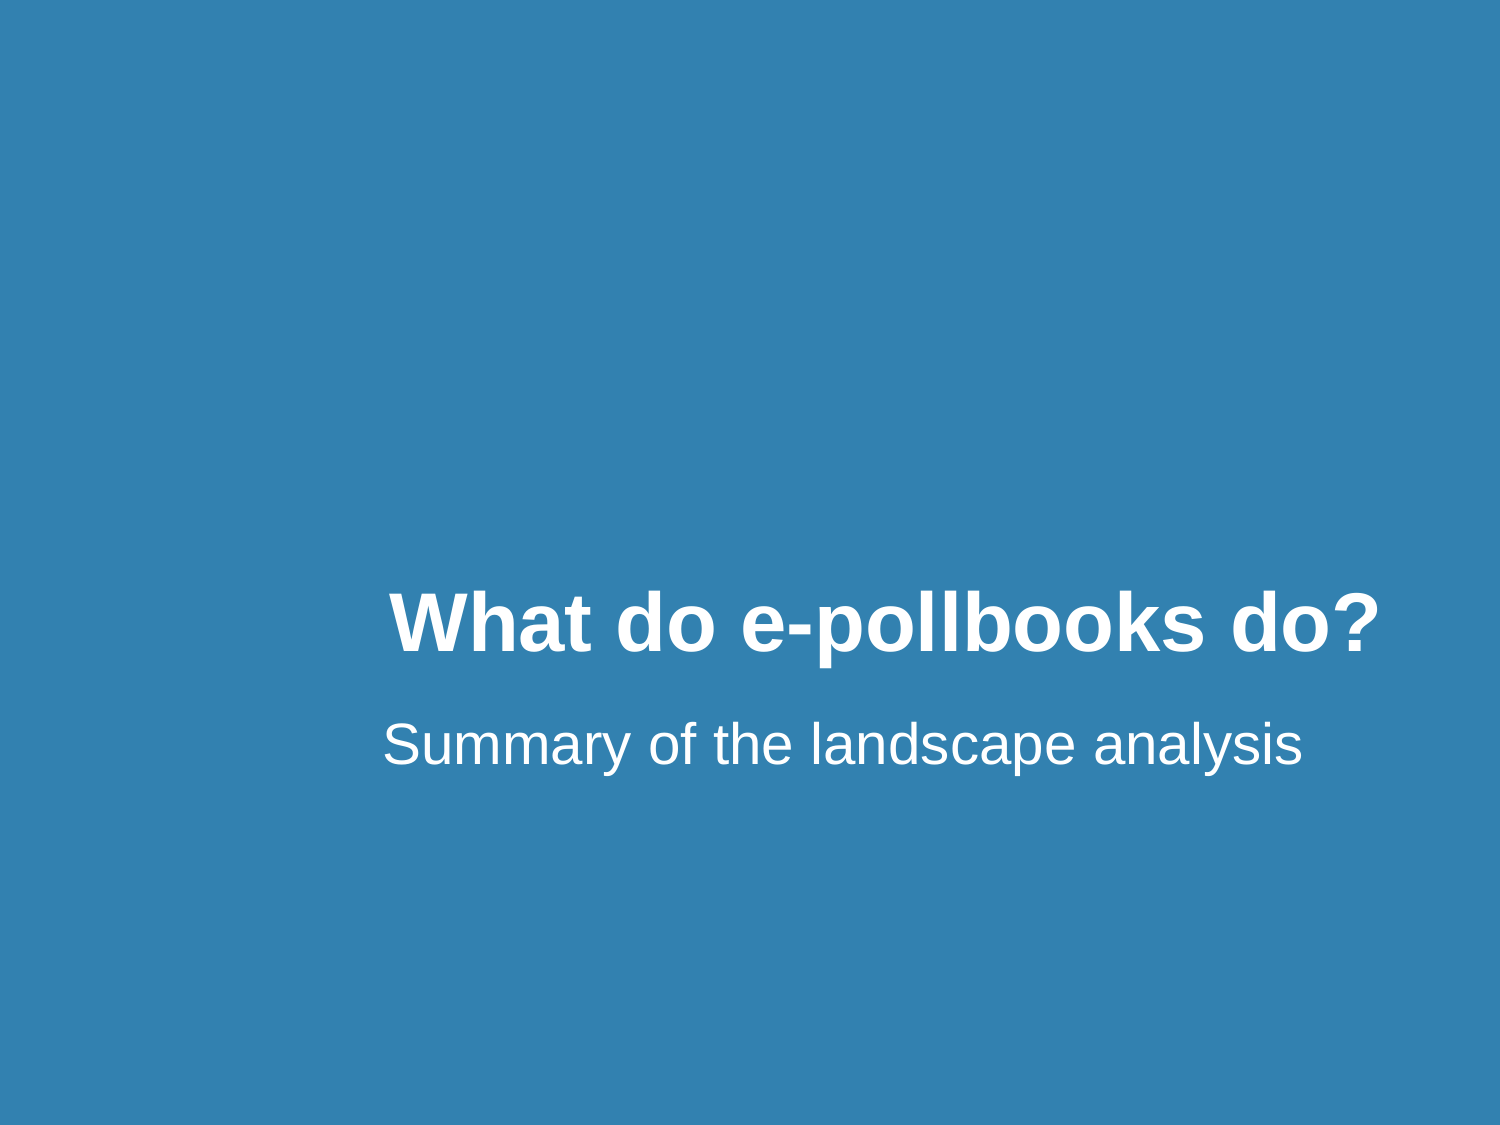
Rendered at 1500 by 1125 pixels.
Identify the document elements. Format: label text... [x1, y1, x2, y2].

title What do e-pollbooks do? [374, 488, 1425, 676]
list Summary of the landscape analysis [367, 698, 1476, 923]
